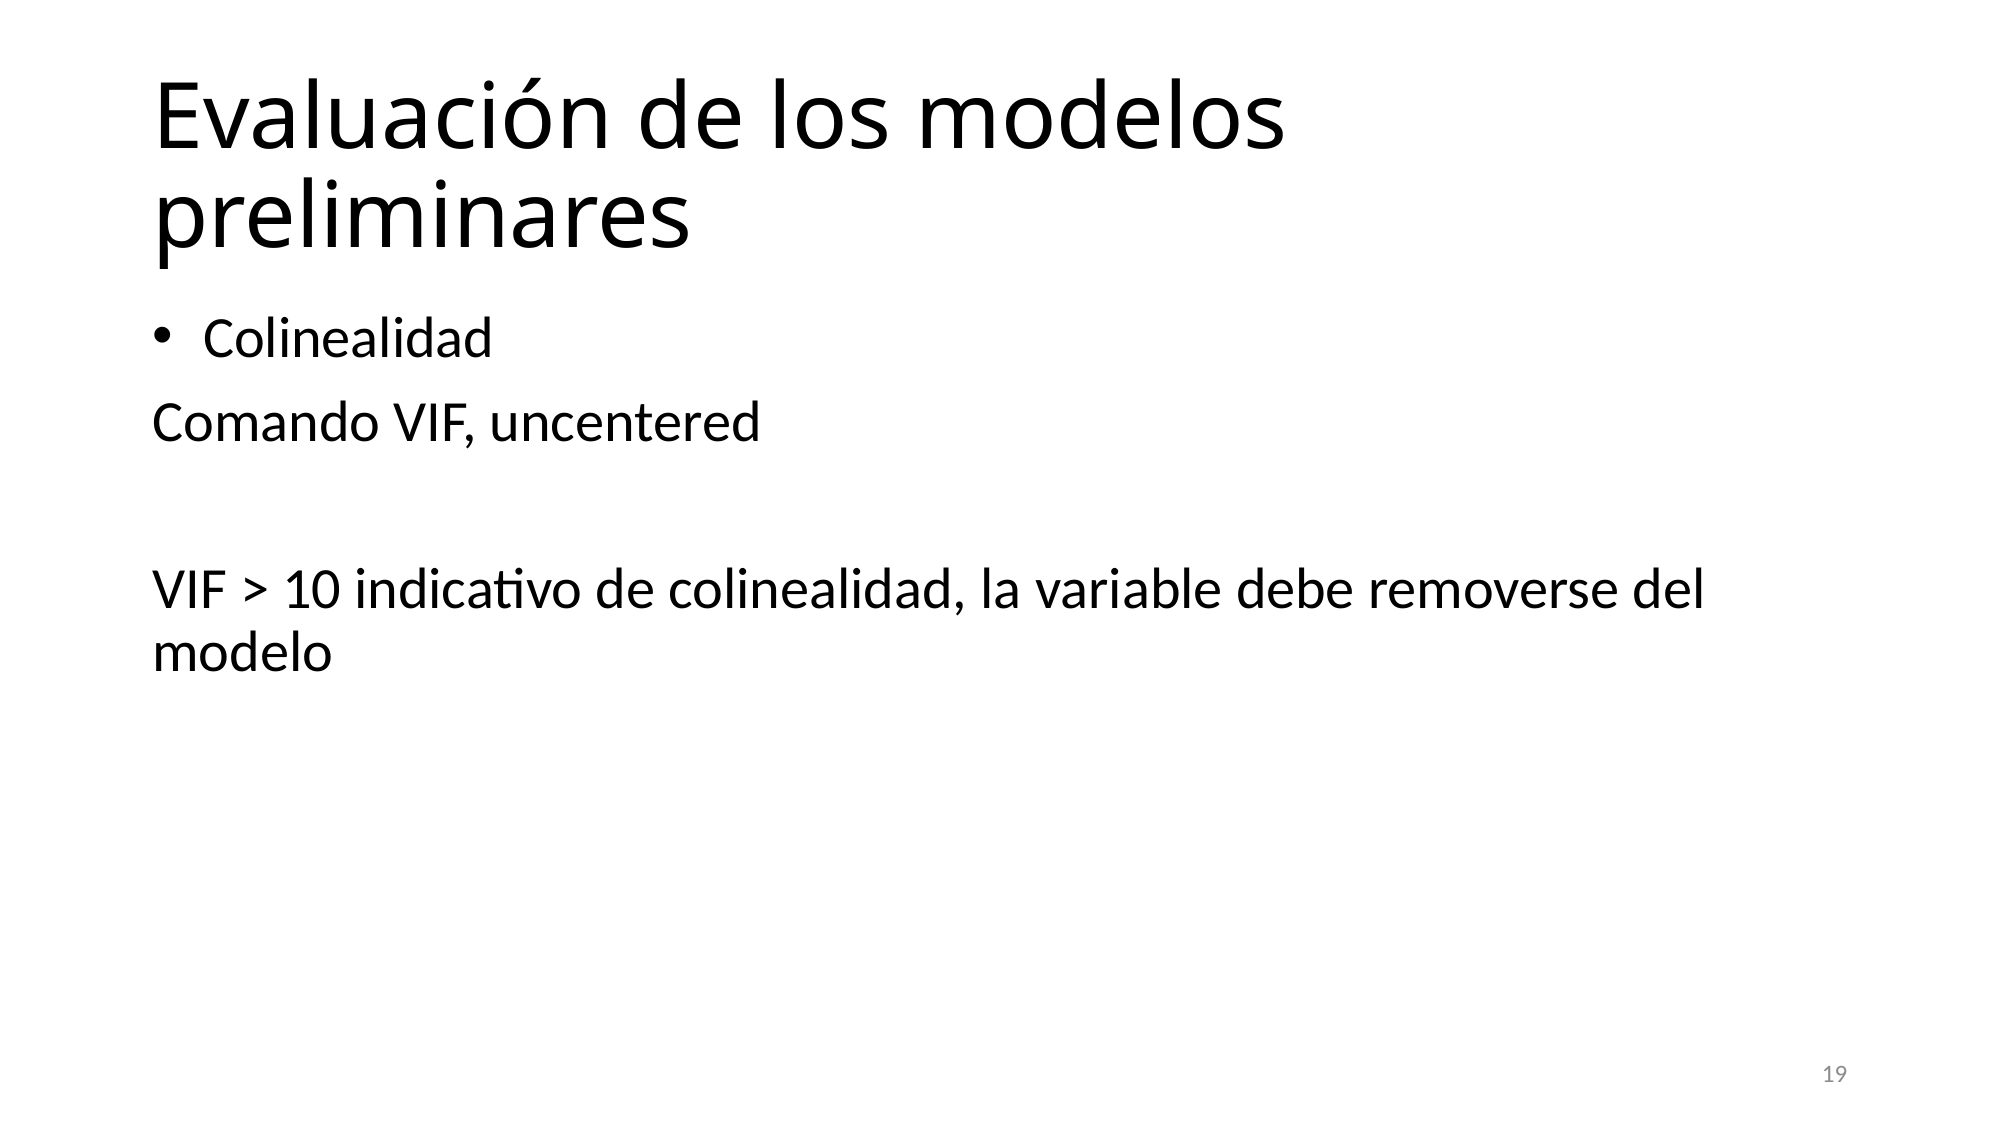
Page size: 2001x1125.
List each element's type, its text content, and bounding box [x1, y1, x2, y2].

list Colinealidad Comando VIF, uncentered VIF > 10 indicativo de colinealidad, la variable debe removerse del modelo [137, 299, 1863, 1014]
slide_number 19 [1412, 1042, 1863, 1103]
title Evaluación de los modelos preliminares [137, 59, 1863, 278]
